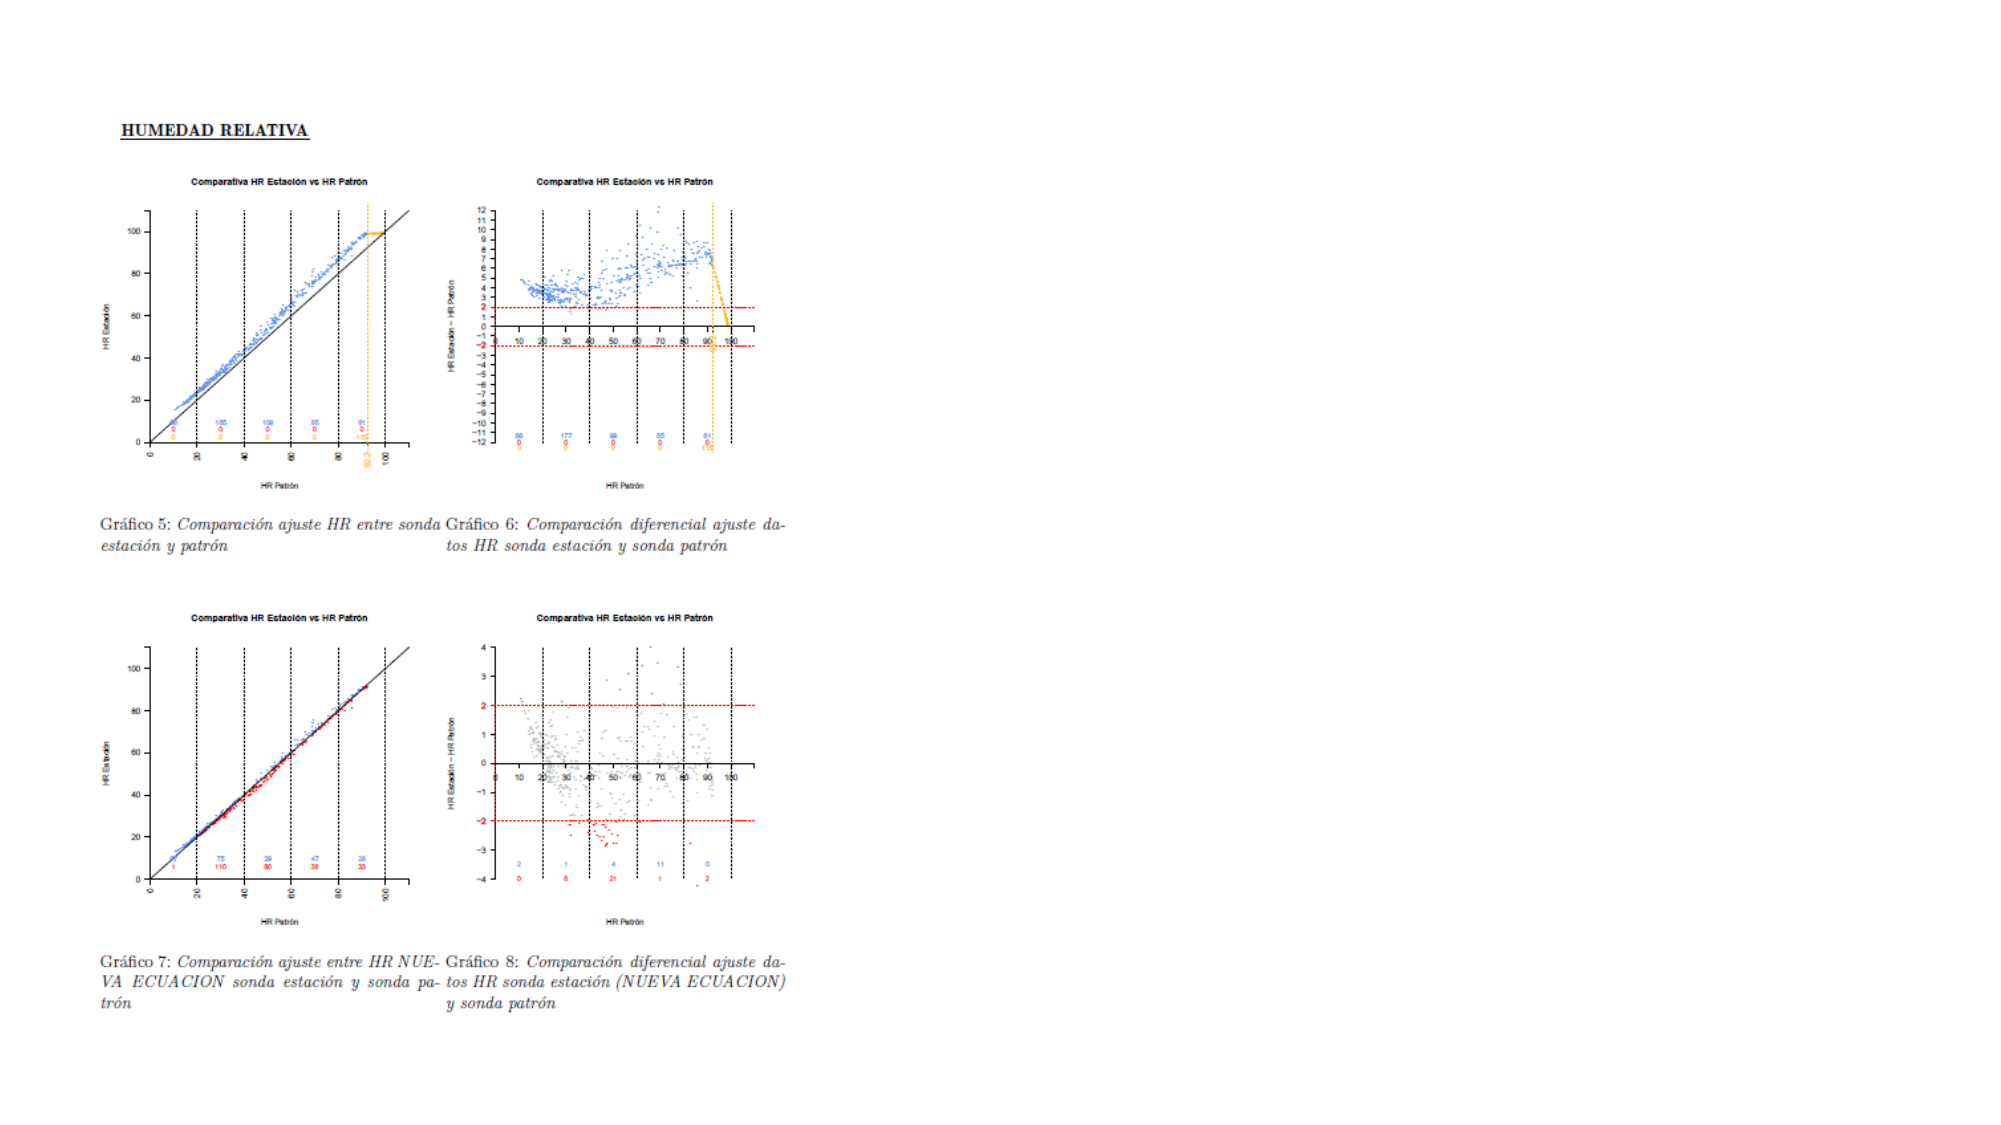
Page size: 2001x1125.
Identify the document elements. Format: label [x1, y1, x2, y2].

picture [74, 95, 808, 1039]
